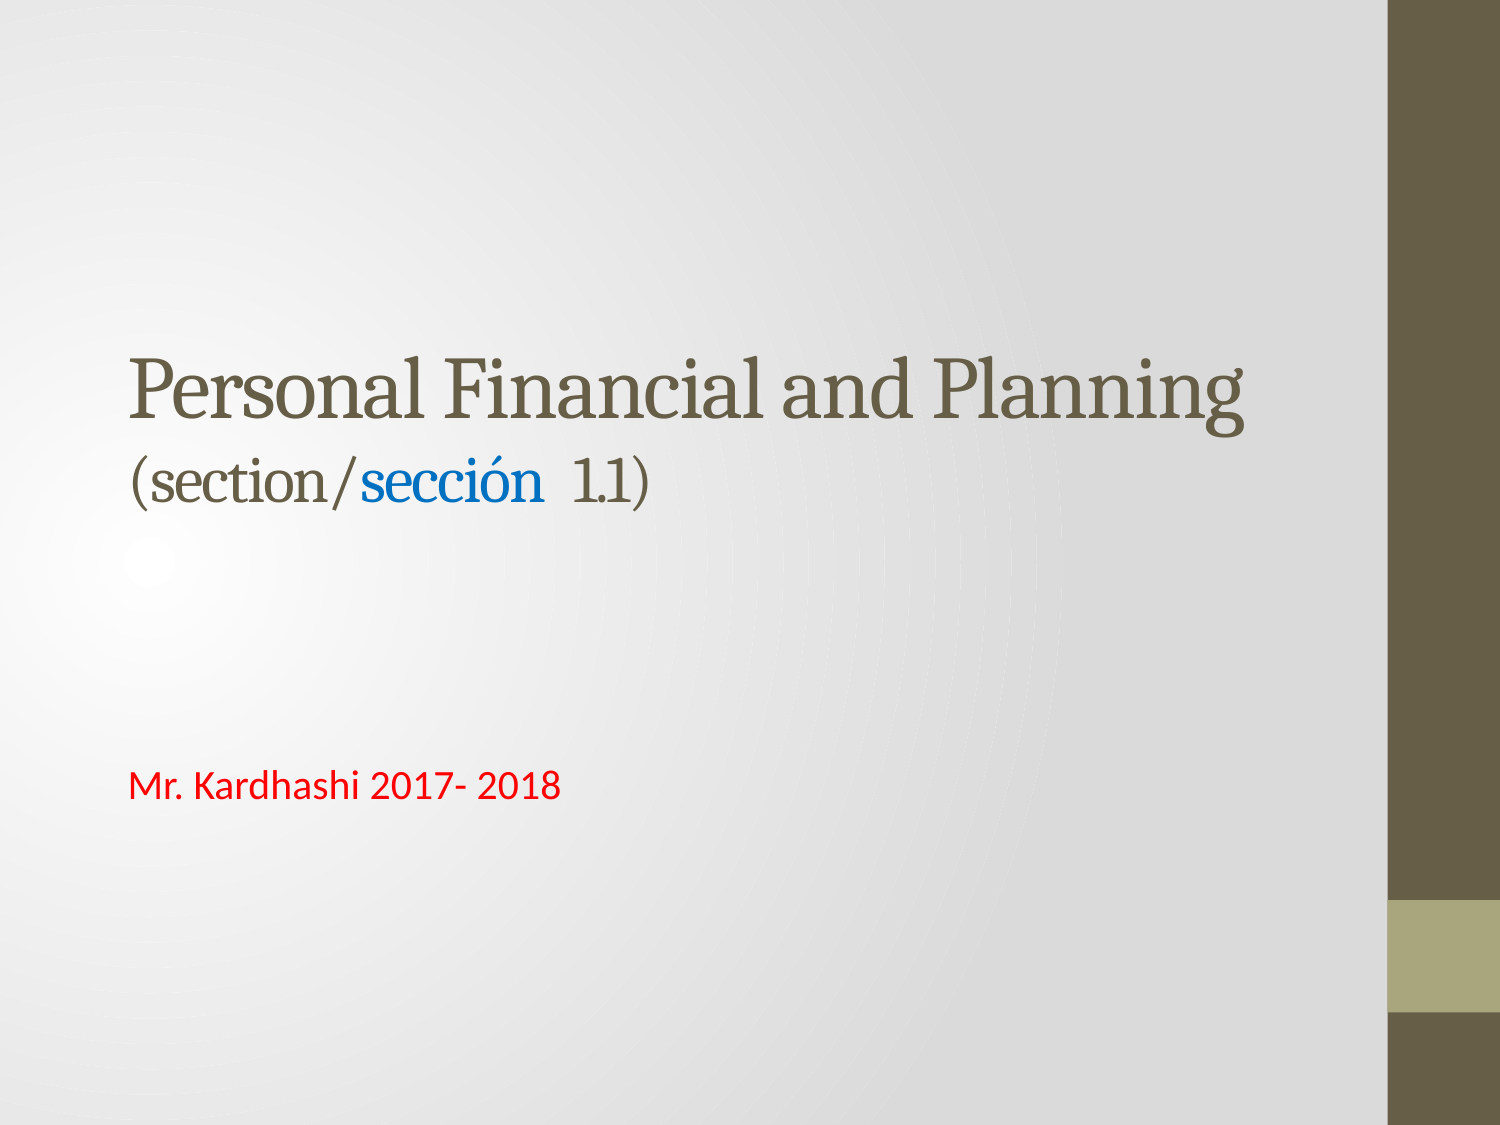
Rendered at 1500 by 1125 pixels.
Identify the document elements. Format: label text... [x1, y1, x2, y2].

subtitle Mr. Kardhashi 2017- 2018 [112, 750, 1173, 925]
title Personal Financial and Planning (section/sección 1.1) [112, 312, 1350, 738]
